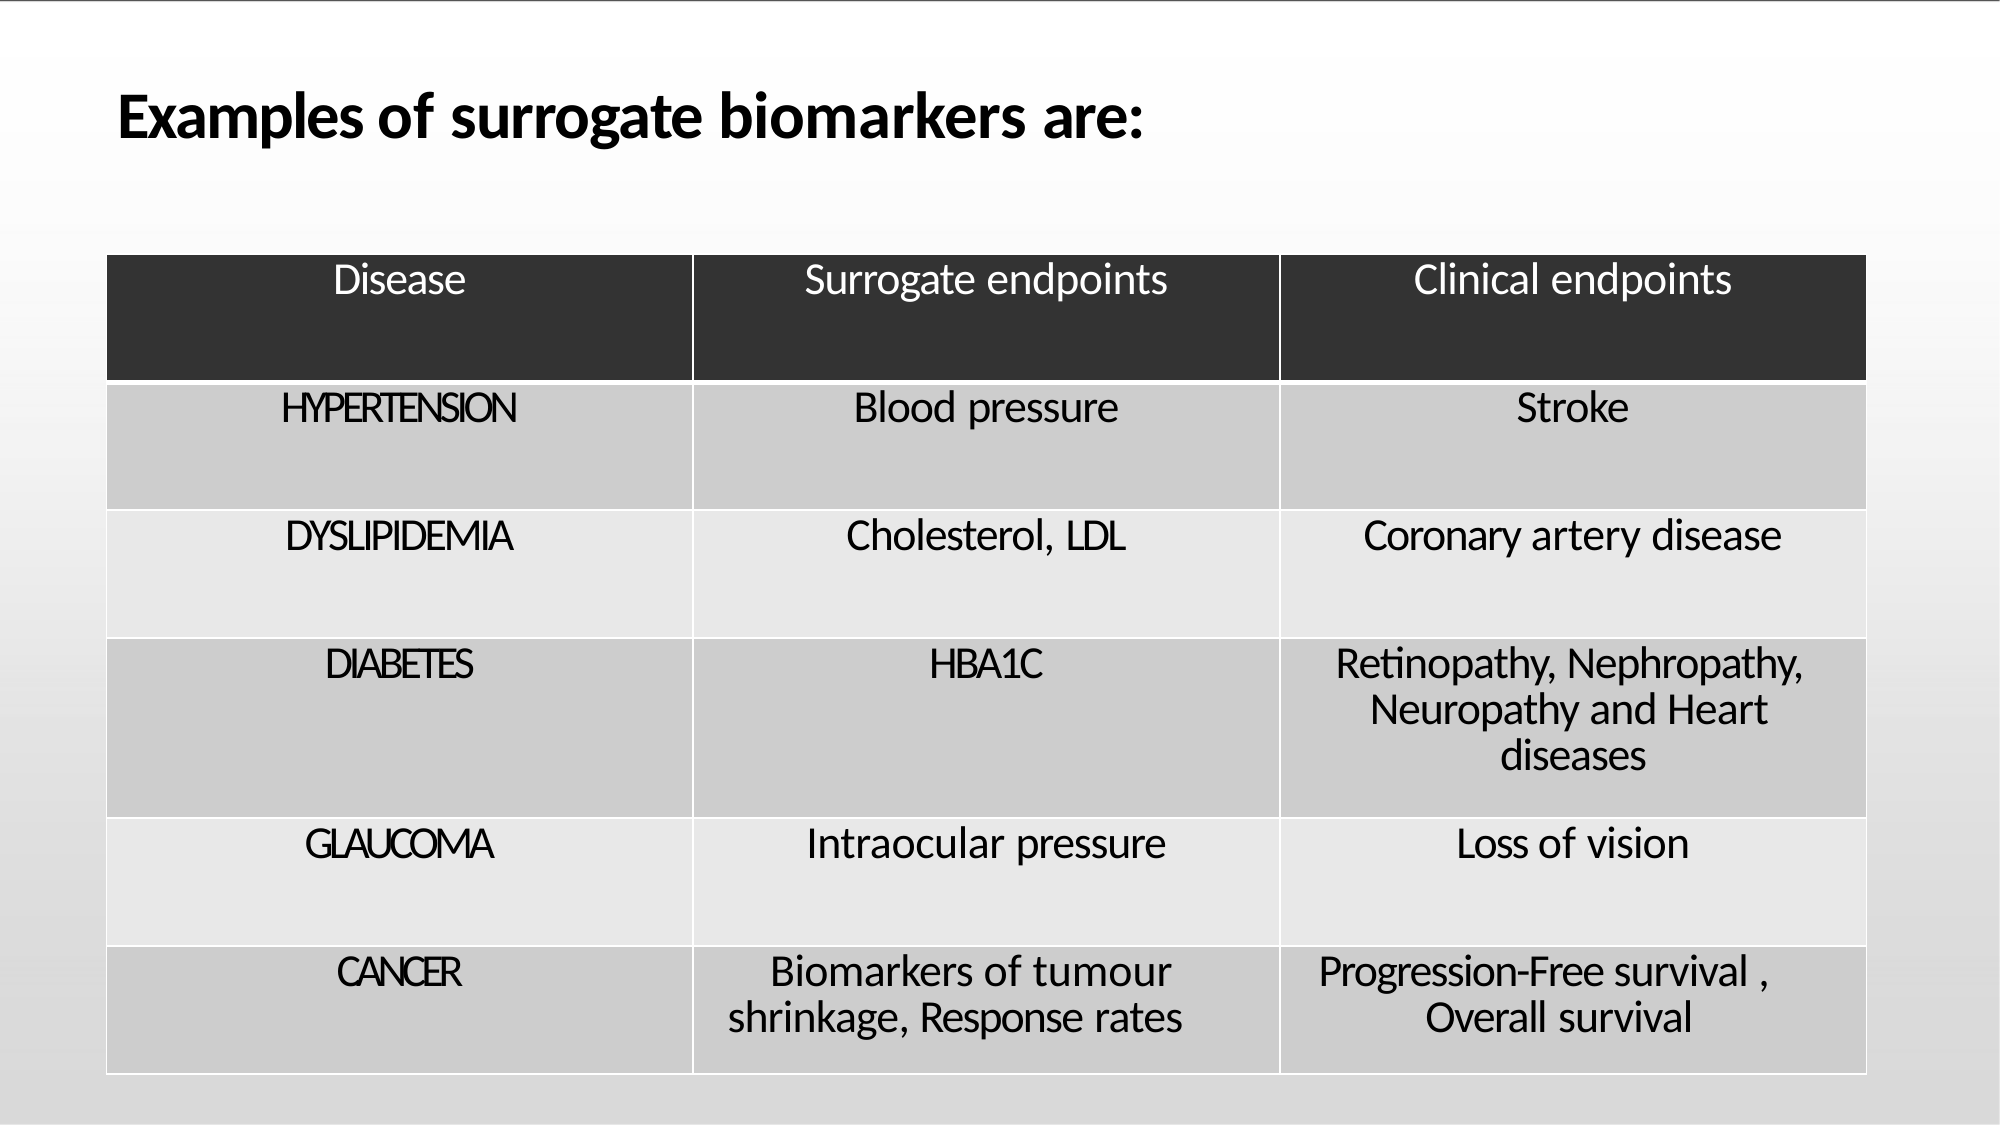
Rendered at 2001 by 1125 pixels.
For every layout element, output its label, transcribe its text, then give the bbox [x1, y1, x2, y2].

table_cell Blood pressure [694, 385, 1279, 509]
text_box [0, 0, 2000, 1125]
table_cell Intraocular pressure [694, 819, 1279, 945]
table_cell Biomarkers of tumour shrinkage, Response rates [694, 947, 1279, 1073]
table_cell CANCER [107, 947, 692, 1073]
title Examples of surrogate biomarkers are: [115, 69, 1225, 253]
table_header Disease [107, 255, 692, 380]
table_header Surrogate endpoints [694, 255, 1279, 380]
table_cell Progression-Free survival , Overall survival [1281, 947, 1866, 1073]
table_cell Retinopathy, Nephropathy, Neuropathy and Heart diseases [1281, 639, 1866, 817]
table_cell Loss of vision [1281, 819, 1866, 945]
table_cell GLAUCOMA [107, 819, 692, 945]
table_cell Coronary artery disease [1281, 511, 1866, 637]
table_cell Stroke [1281, 385, 1866, 509]
table_cell DYSLIPIDEMIA [107, 511, 692, 637]
table_cell DIABETES [107, 639, 692, 817]
table_cell Cholesterol, LDL [694, 511, 1279, 637]
table_cell HYPERTENSION [107, 385, 692, 509]
table_cell HBA1C [694, 639, 1279, 817]
table_header Clinical endpoints [1281, 255, 1866, 380]
